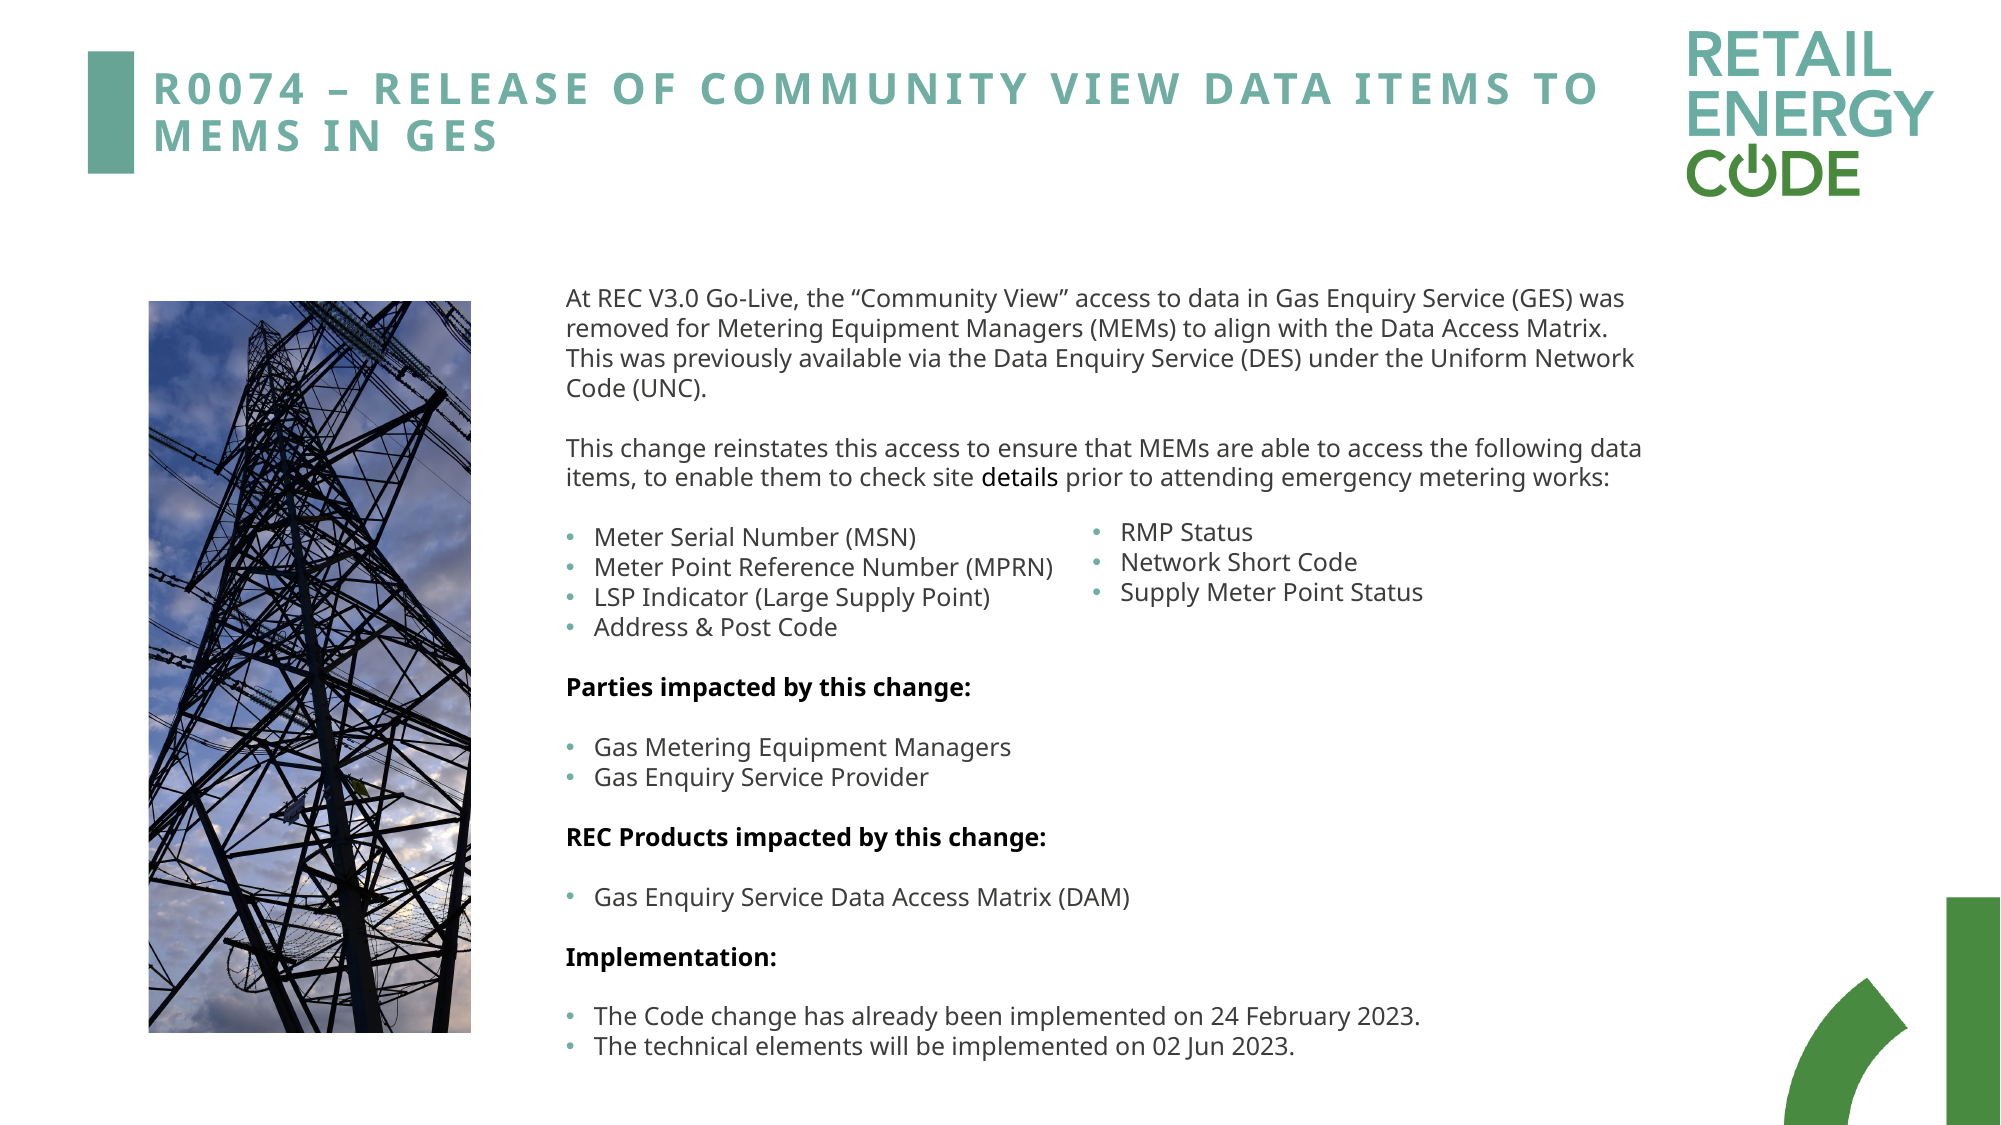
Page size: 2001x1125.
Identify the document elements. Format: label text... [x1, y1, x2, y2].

picture [1782, 897, 2000, 1125]
picture [148, 301, 471, 1034]
text_box RMP Status Network Short Code Supply Meter Point Status [1077, 509, 1582, 727]
picture [1685, 27, 1936, 201]
title R0074 – Release of Community View Data Items to MEMS in GES [137, 59, 1661, 169]
list At REC V3.0 Go-Live, the “Community View” access to data in Gas Enquiry Service (GES) was removed for Metering Equipment Managers (MEMs) to align with the Data Access Matrix. This was previously available via the Data Enquiry Service (DES) under the Uniform Network Code (UNC). This change reinstates this access to ensure that MEMs are able to access the following data items, to enable them to check site details prior to attending emergency metering works: Meter Serial Number (MSN) Meter Point Reference Number (MPRN) LSP Indicator (Large Supply Point) Address & Post Code Parties impacted by this change: Gas Metering Equipment Managers Gas Enquiry Service Provider REC Products impacted by this change: Gas Enquiry Service Data Access Matrix (DAM) Implementation: The Code change has already been implemented on 24 February 2023. The technical elements will be implemented on 02 Jun 2023. [550, 274, 1661, 1091]
